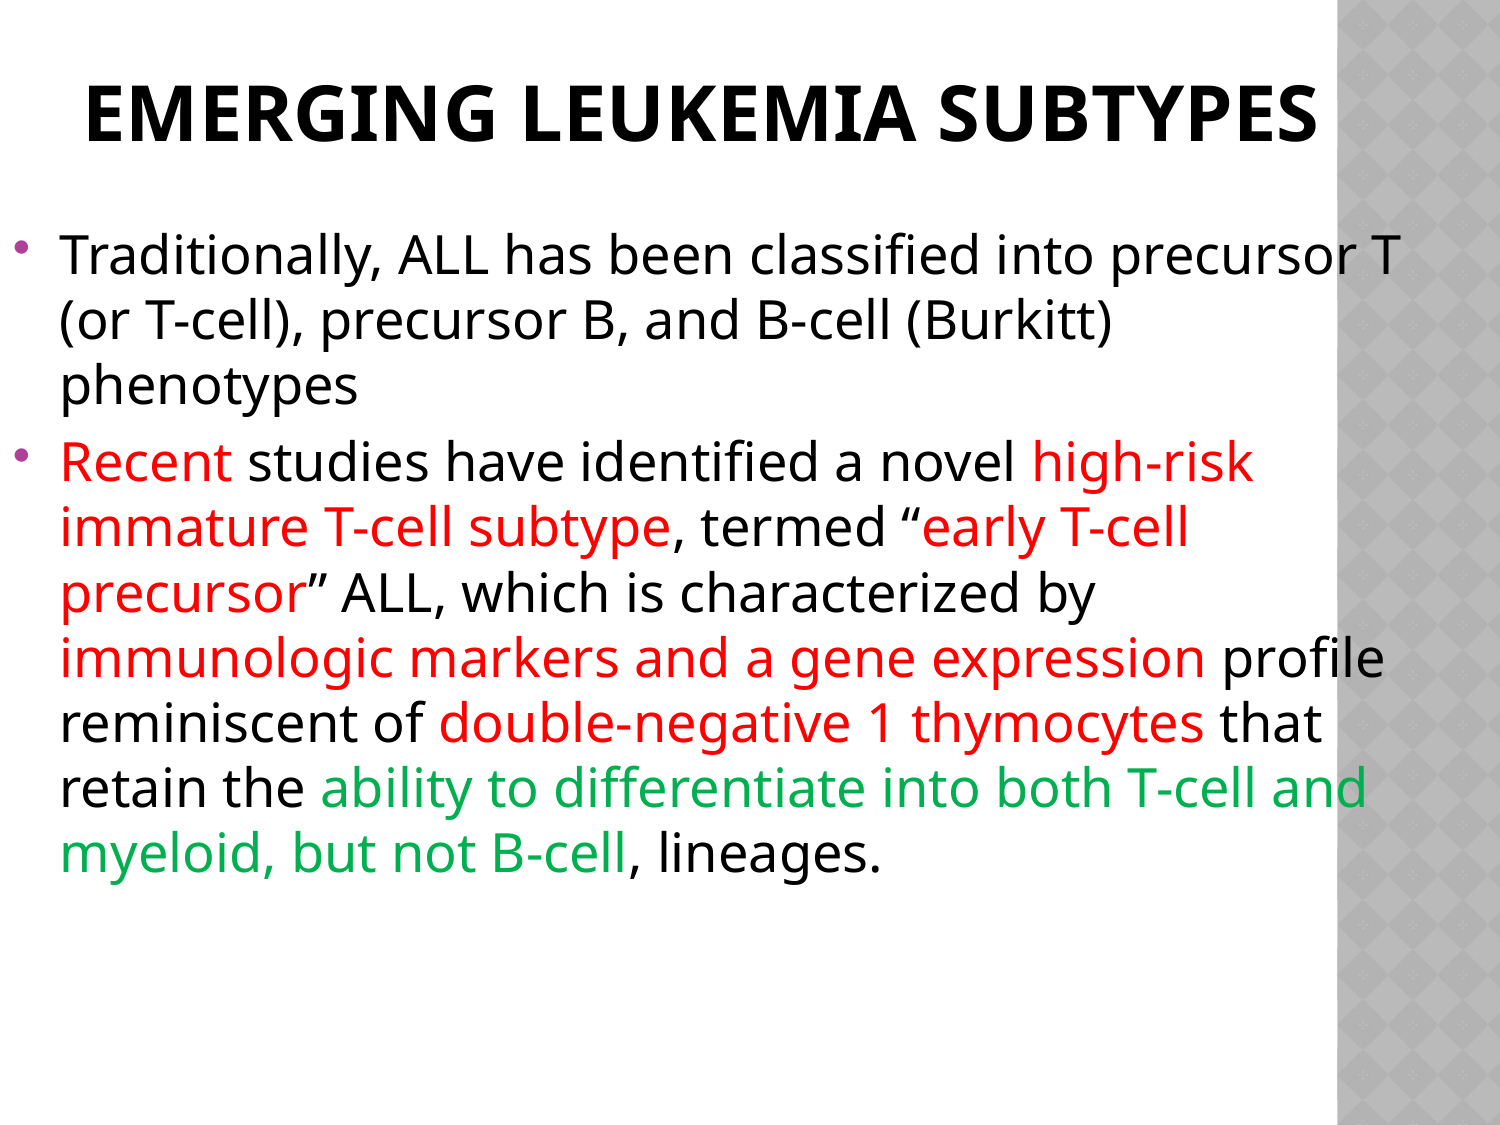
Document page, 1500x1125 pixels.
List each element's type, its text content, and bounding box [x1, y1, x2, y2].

title Emerging leukemia subtypes [75, 62, 1425, 212]
list Traditionally, ALL has been classified into precursor T (or T-cell), precursor B, and B-cell (Burkitt) phenotypes Recent studies have identified a novel high-risk immature T-cell subtype, termed “early T-cell precursor” ALL, which is characterized by immunologic markers and a gene expression profile reminiscent of double-negative 1 thymocytes that retain the ability to differentiate into both T-cell and myeloid, but not B-cell, lineages. [0, 212, 1425, 1125]
